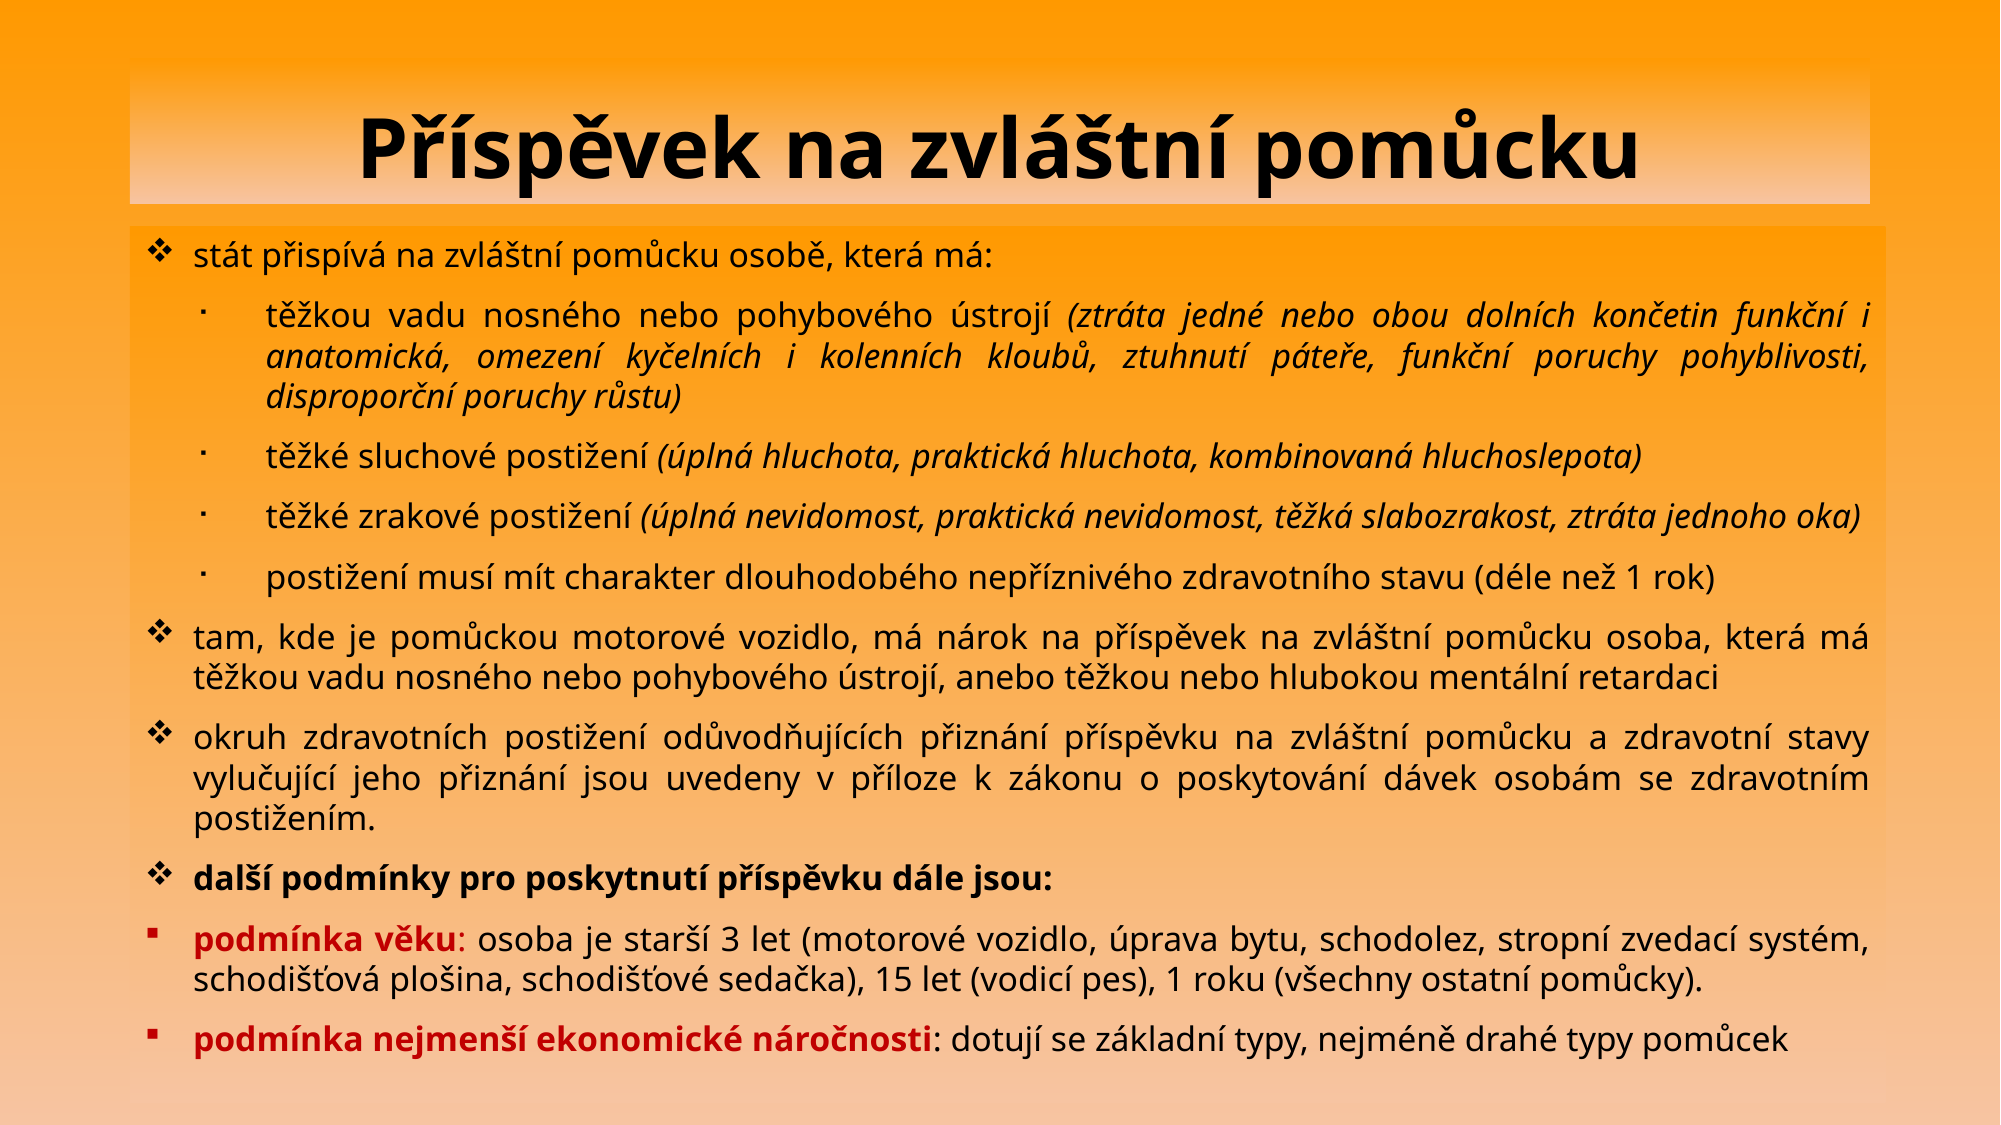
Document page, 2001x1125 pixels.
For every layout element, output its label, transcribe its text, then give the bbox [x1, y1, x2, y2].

subtitle stát přispívá na zvláštní pomůcku osobě, která má: těžkou vadu nosného nebo pohybového ústrojí (ztráta jedné nebo obou dolních končetin funkční i anatomická, omezení kyčelních i kolenních kloubů, ztuhnutí páteře, funkční poruchy pohyblivosti, disproporční poruchy růstu) těžké sluchové postižení (úplná hluchota, praktická hluchota, kombinovaná hluchoslepota) těžké zrakové postižení (úplná nevidomost, praktická nevidomost, těžká slabozrakost, ztráta jednoho oka) postižení musí mít charakter dlouhodobého nepříznivého zdravotního stavu (déle než 1 rok) tam, kde je pomůckou motorové vozidlo, má nárok na příspěvek na zvláštní pomůcku osoba, která má těžkou vadu nosného nebo pohybového ústrojí, anebo těžkou nebo hlubokou mentální retardaci okruh zdravotních postižení odůvodňujících přiznání příspěvku na zvláštní pomůcku a zdravotní stavy vylučující jeho přiznání jsou uvedeny v příloze k zákonu o poskytování dávek osobám se zdravotním postižením. další podmínky pro poskytnutí příspěvku dále jsou: podmínka věku: osoba je starší 3 let (motorové vozidlo, úprava bytu, schodolez, stropní zvedací systém, schodišťová plošina, schodišťové sedačka), 15 let (vodicí pes), 1 roku (všechny ostatní pomůcky). podmínka nejmenší ekonomické náročnosti: dotují se základní typy, nejméně drahé typy pomůcek [129, 226, 1886, 1103]
title Příspěvek na zvláštní pomůcku [129, 58, 1870, 204]
